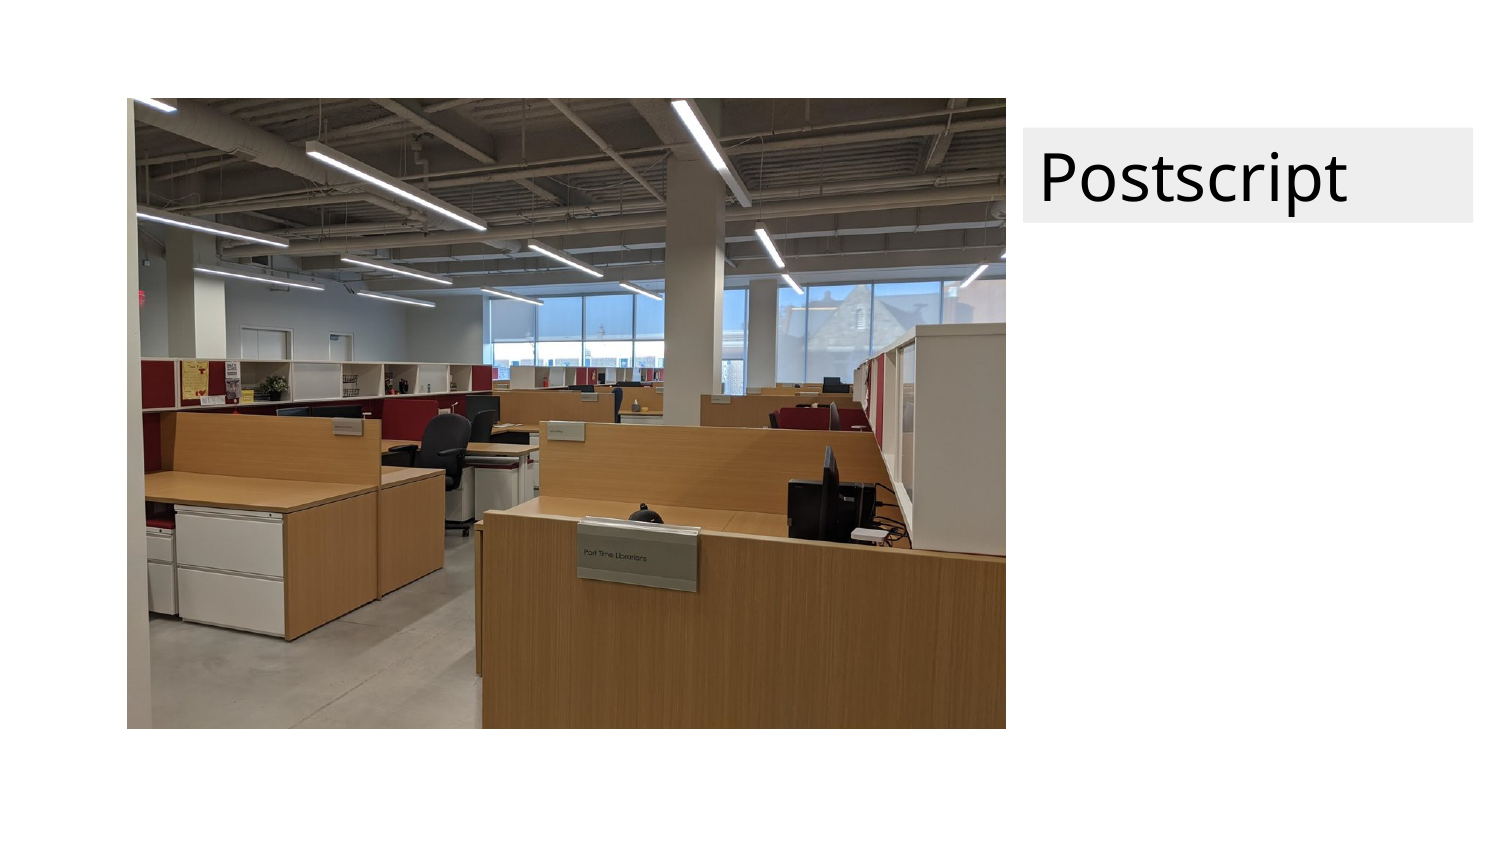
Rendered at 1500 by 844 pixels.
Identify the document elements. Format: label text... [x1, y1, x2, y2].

picture [127, 98, 1006, 729]
text_box Postscript​ [1023, 127, 1474, 223]
